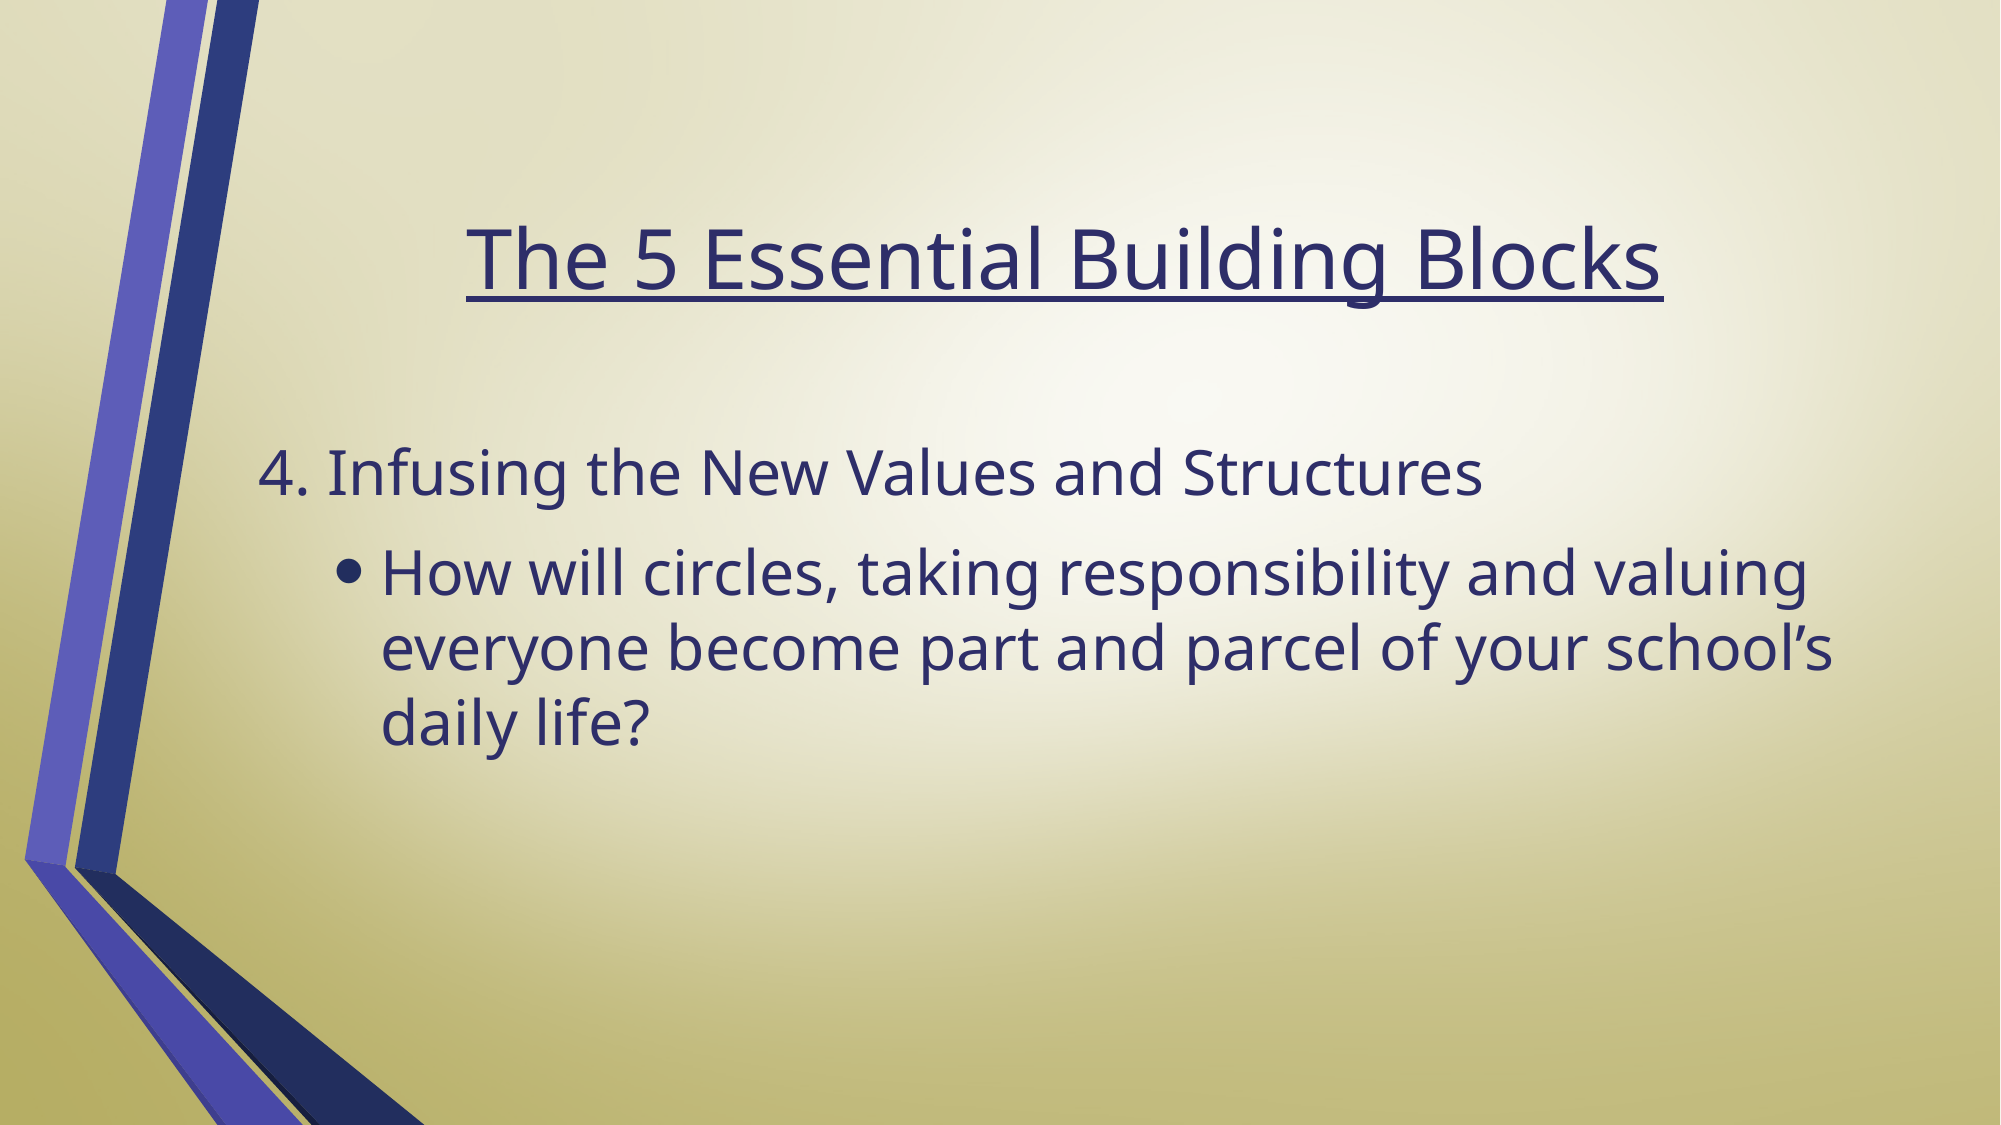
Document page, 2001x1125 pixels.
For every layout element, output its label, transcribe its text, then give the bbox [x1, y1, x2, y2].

list 4. Infusing the New Values and Structures How will circles, taking responsibility and valuing everyone become part and parcel of your school’s daily life? [243, 437, 1887, 950]
title The 5 Essential Building Blocks [243, 112, 1887, 400]
